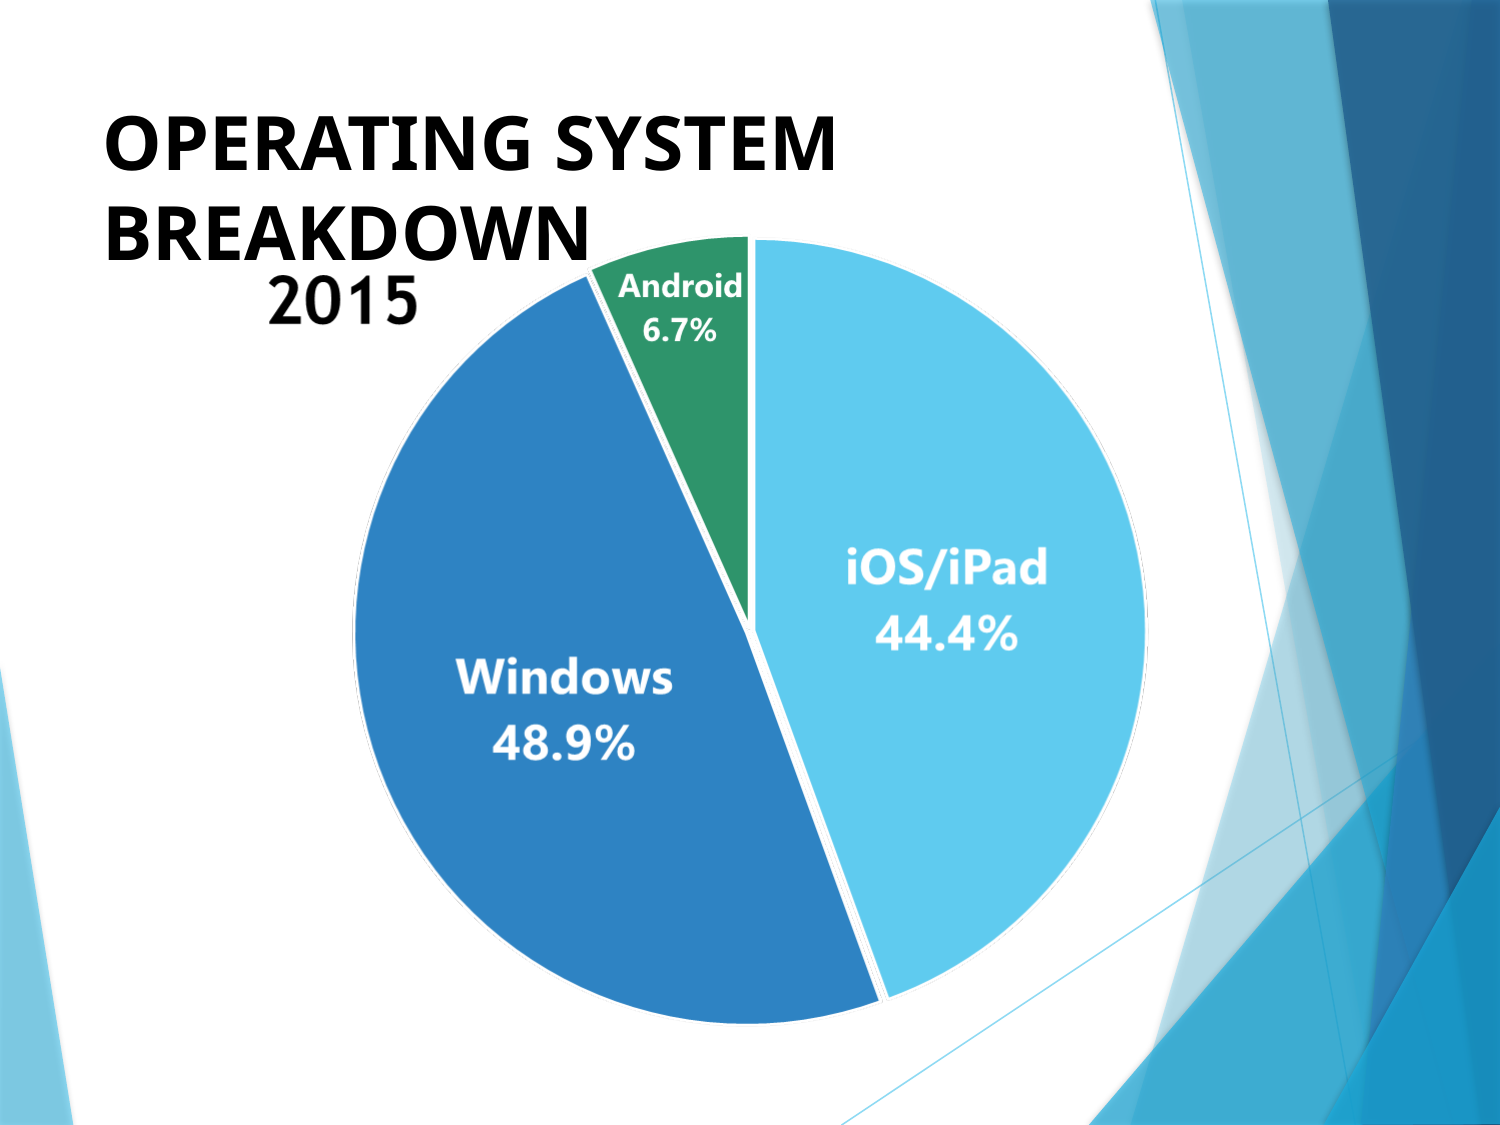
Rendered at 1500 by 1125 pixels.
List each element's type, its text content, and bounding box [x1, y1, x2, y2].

text_box Operating System Breakdown [87, 87, 1129, 305]
picture [112, 211, 1388, 1063]
